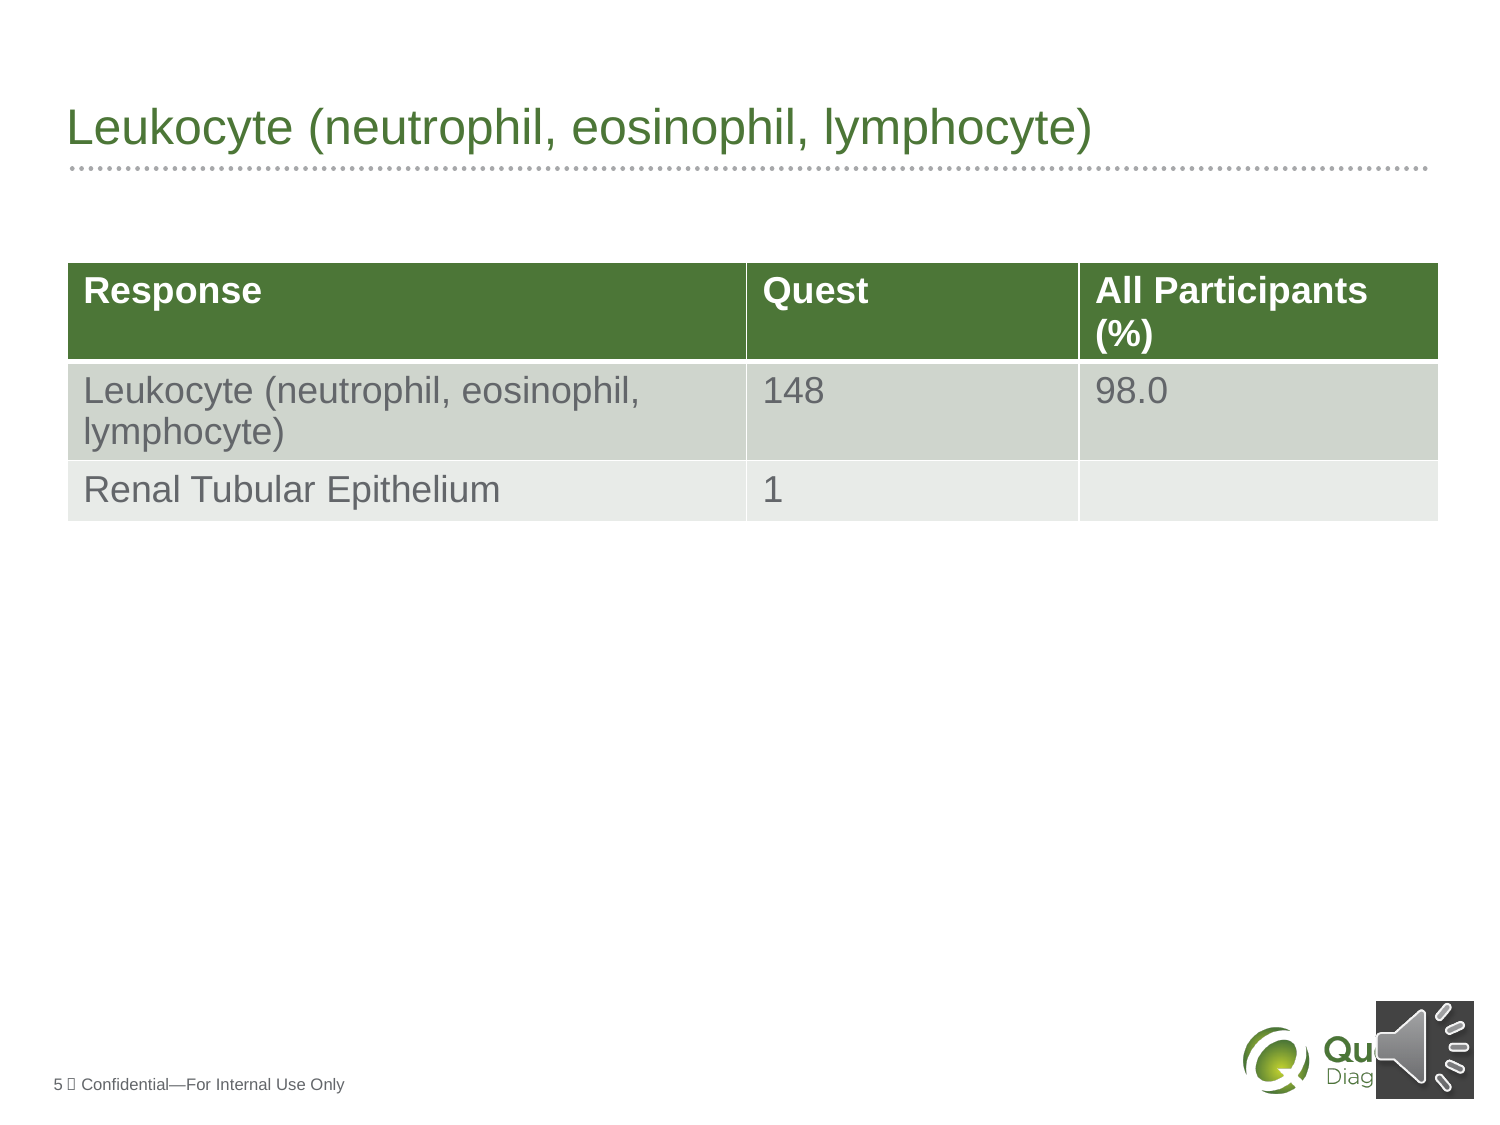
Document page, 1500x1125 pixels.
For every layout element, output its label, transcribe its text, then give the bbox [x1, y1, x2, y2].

table_header Response [68, 263, 746, 359]
table_cell [1080, 461, 1438, 521]
table_cell Renal Tubular Epithelium [68, 461, 746, 521]
table_cell 148 [747, 364, 1078, 460]
picture [1243, 999, 1476, 1101]
title Leukocyte (neutrophil, eosinophil, lymphocyte) [50, 19, 1438, 164]
table_header Quest [747, 263, 1078, 359]
table_cell Leukocyte (neutrophil, eosinophil, lymphocyte) [68, 364, 746, 460]
table_cell 98.0 [1080, 364, 1438, 460]
table_header All Participants (%) [1080, 263, 1438, 359]
table_cell 1 [747, 461, 1078, 521]
